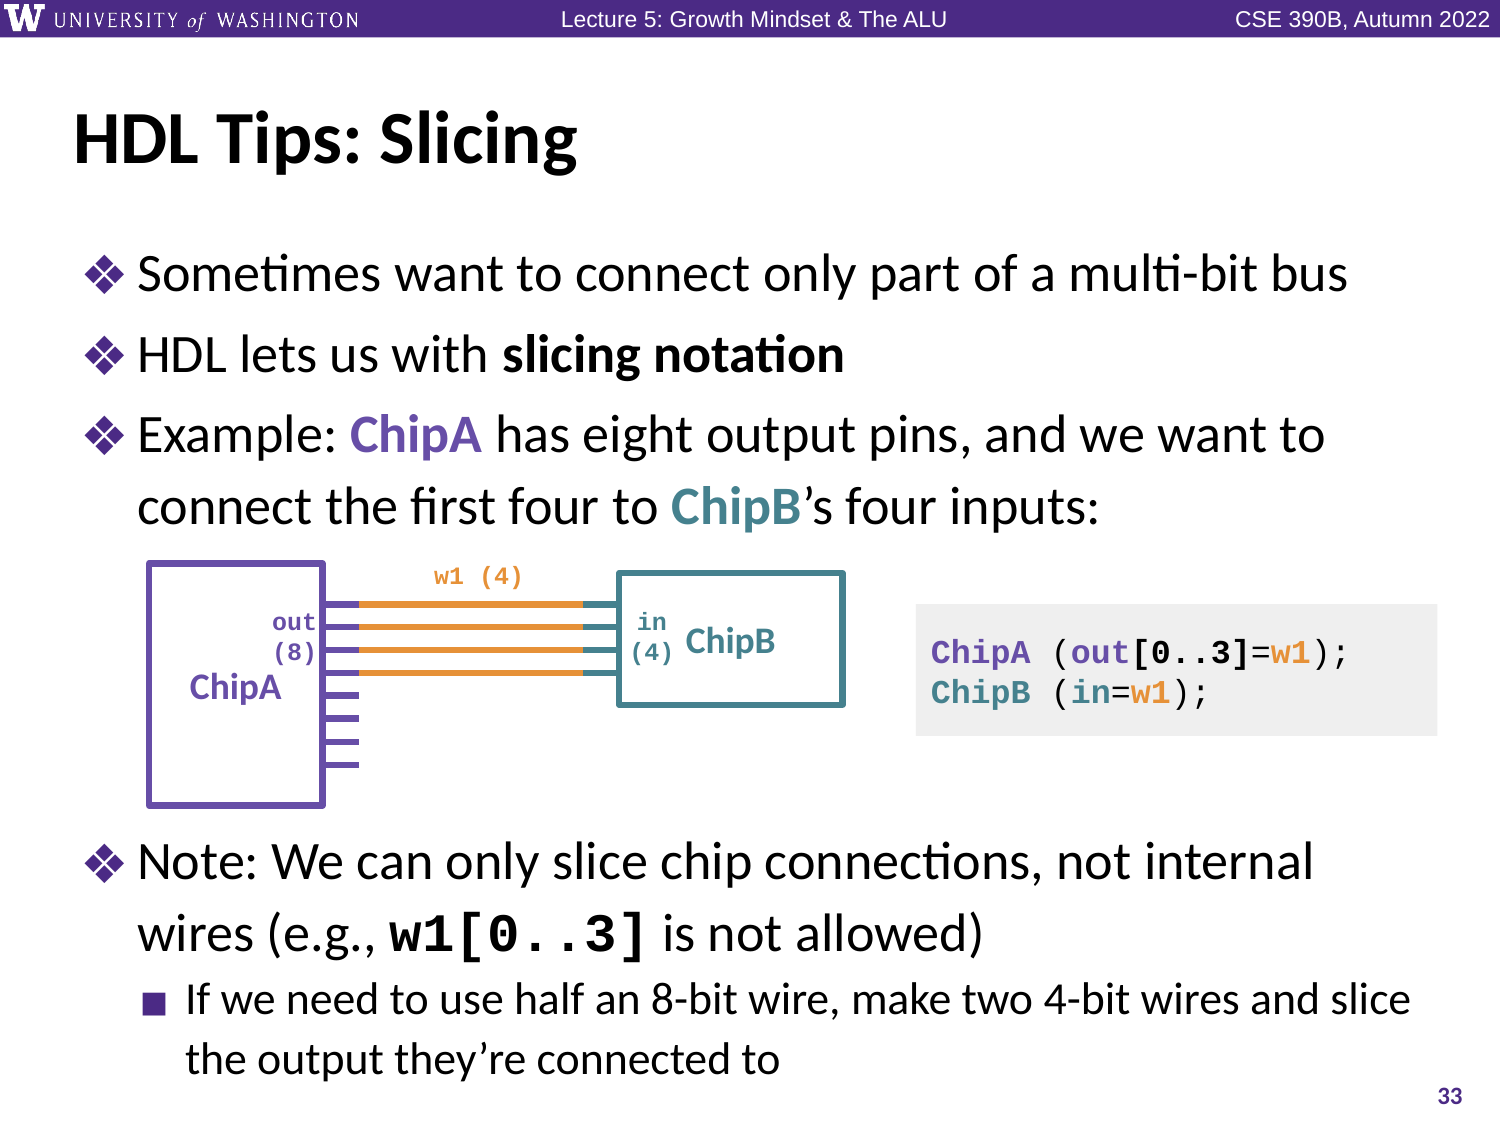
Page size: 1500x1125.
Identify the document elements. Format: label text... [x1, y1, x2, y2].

slide_number 33 [1400, 1065, 1500, 1125]
list Sometimes want to connect only part of a multi-bit bus HDL lets us with slicing notation Example: ChipA has eight output pins, and we want to connect the first four to ChipB’s four inputs: Note: We can only slice chip connections, not internal wires (e.g., w1[0..3] is not allowed) If we need to use half an 8-bit wire, make two 4-bit wires and slice the output they’re connected to [65, 223, 1438, 1109]
title HDL Tips: Slicing [58, 71, 1438, 197]
text_box ChipB [619, 573, 843, 705]
text_box w1 (4) [383, 551, 575, 598]
text_box ChipA [148, 563, 323, 806]
text_box in (4) [608, 611, 696, 659]
text_box out (8) [250, 611, 339, 659]
text_box ChipA (out[0..3]=w1); ChipB (in=w1); [915, 604, 1438, 736]
picture [4, 4, 358, 32]
